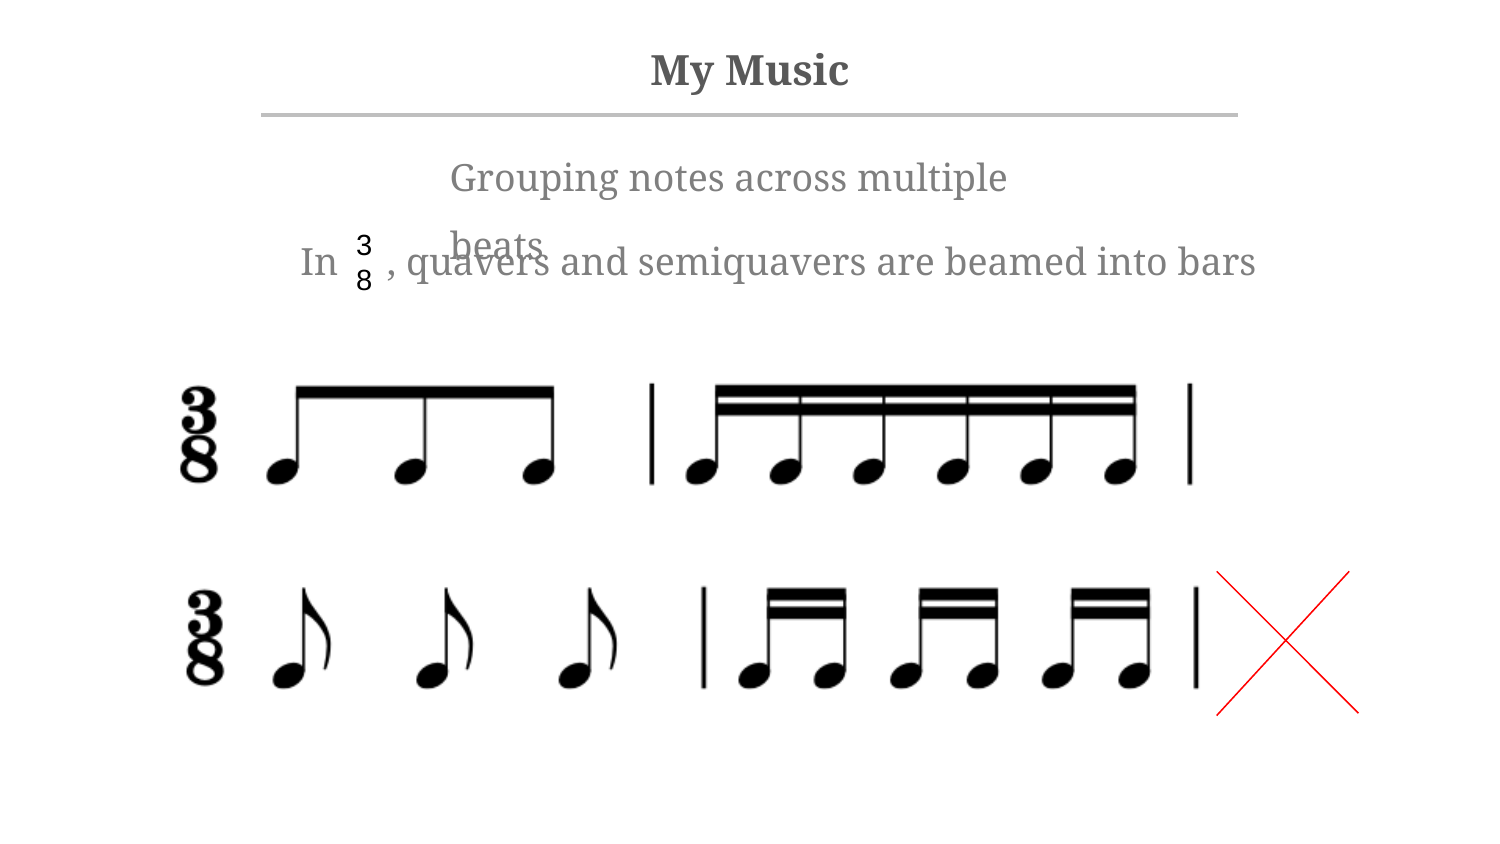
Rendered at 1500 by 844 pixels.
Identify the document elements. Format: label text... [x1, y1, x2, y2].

text_box 3 8 [341, 218, 397, 304]
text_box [1216, 571, 1350, 716]
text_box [1351, 571, 1359, 714]
picture [164, 545, 1211, 742]
text_box In , quavers and semiquavers are beamed into bars [285, 207, 1441, 356]
picture [164, 340, 1211, 536]
text_box Grouping notes across multiple beats [434, 124, 1113, 207]
